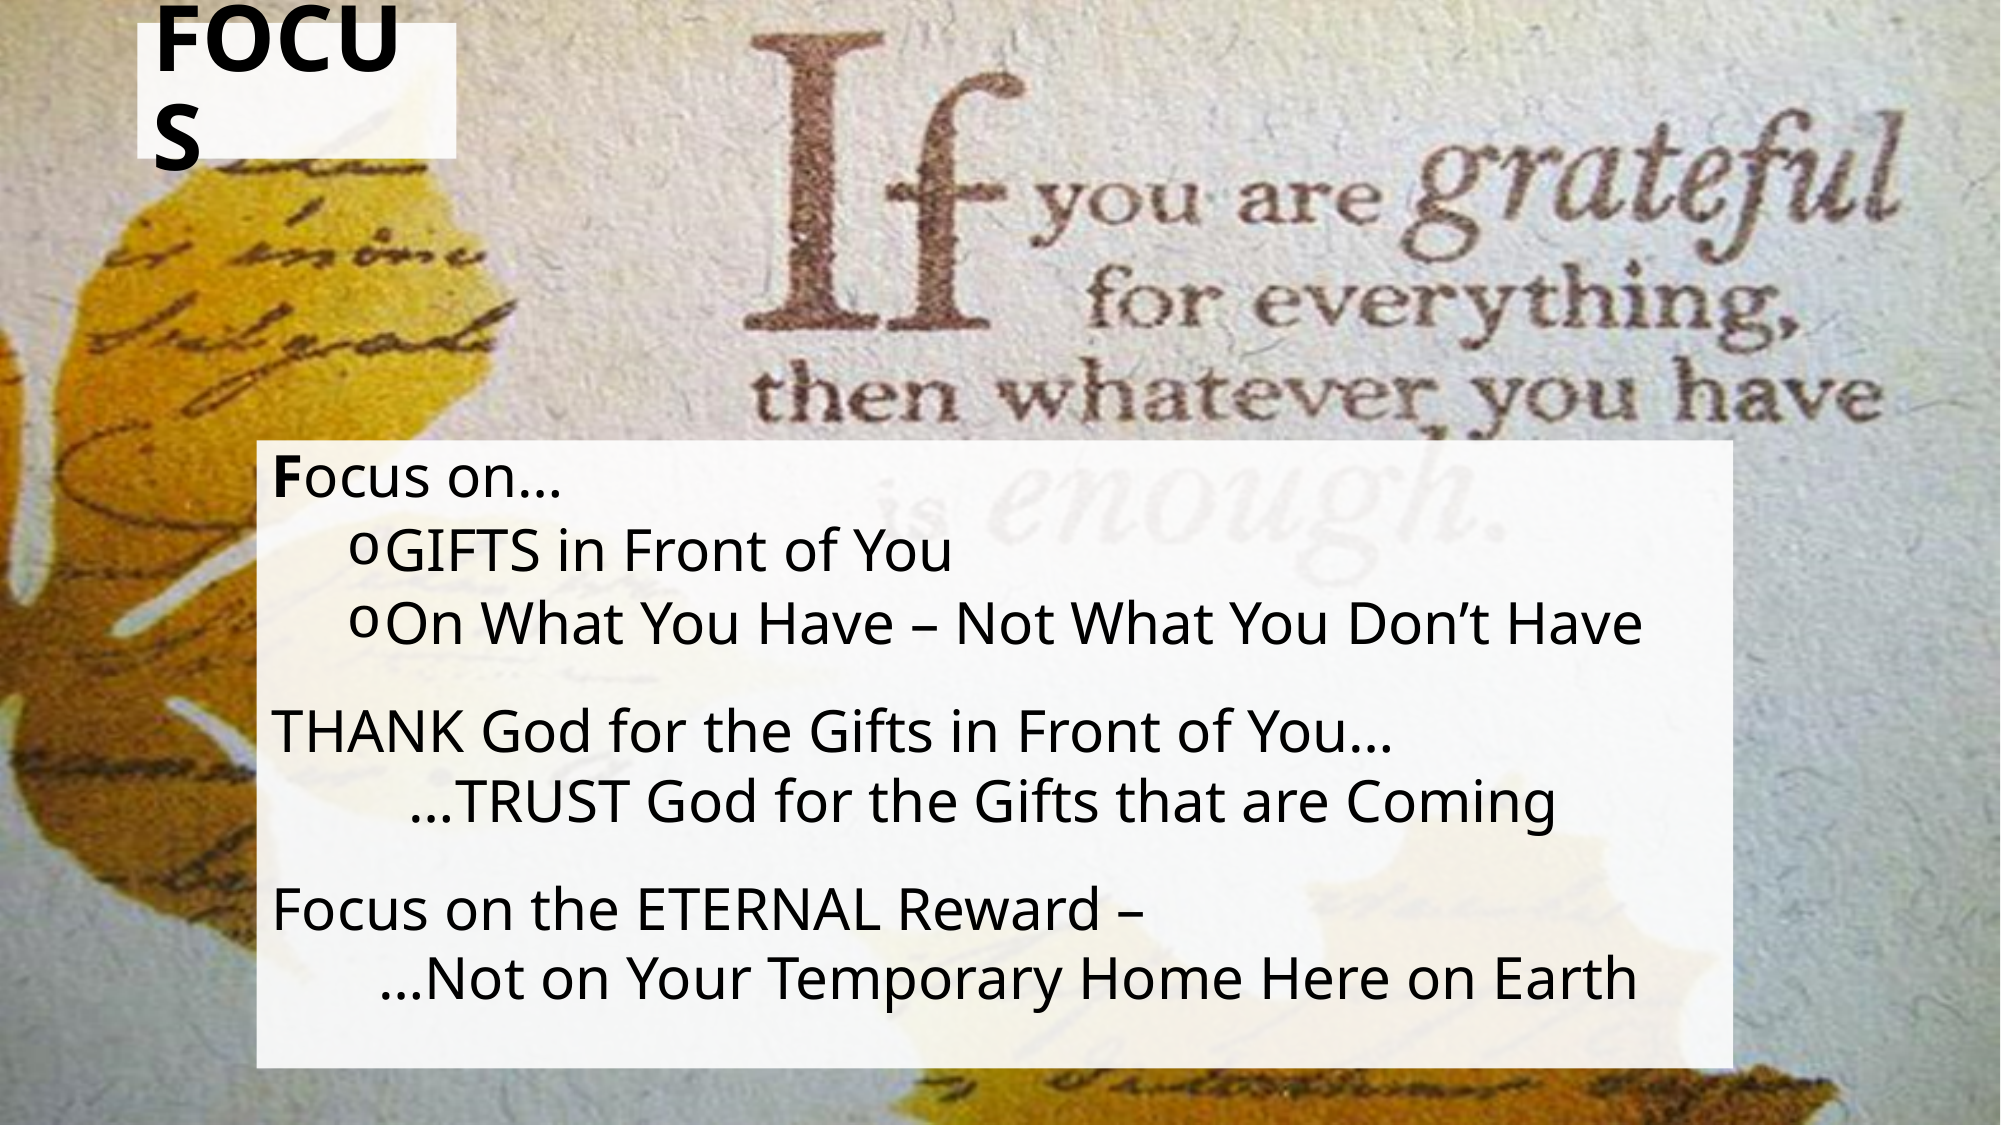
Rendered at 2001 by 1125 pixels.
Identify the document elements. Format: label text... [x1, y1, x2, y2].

title FOCUS [137, 22, 457, 159]
picture [0, 0, 2001, 1125]
list Focus on… GIFTS in Front of You On What You Have – Not What You Don’t Have THANK God for the Gifts in Front of You… …TRUST God for the Gifts that are Coming Focus on the ETERNAL Reward – …Not on Your Temporary Home Here on Earth [256, 440, 1734, 1069]
